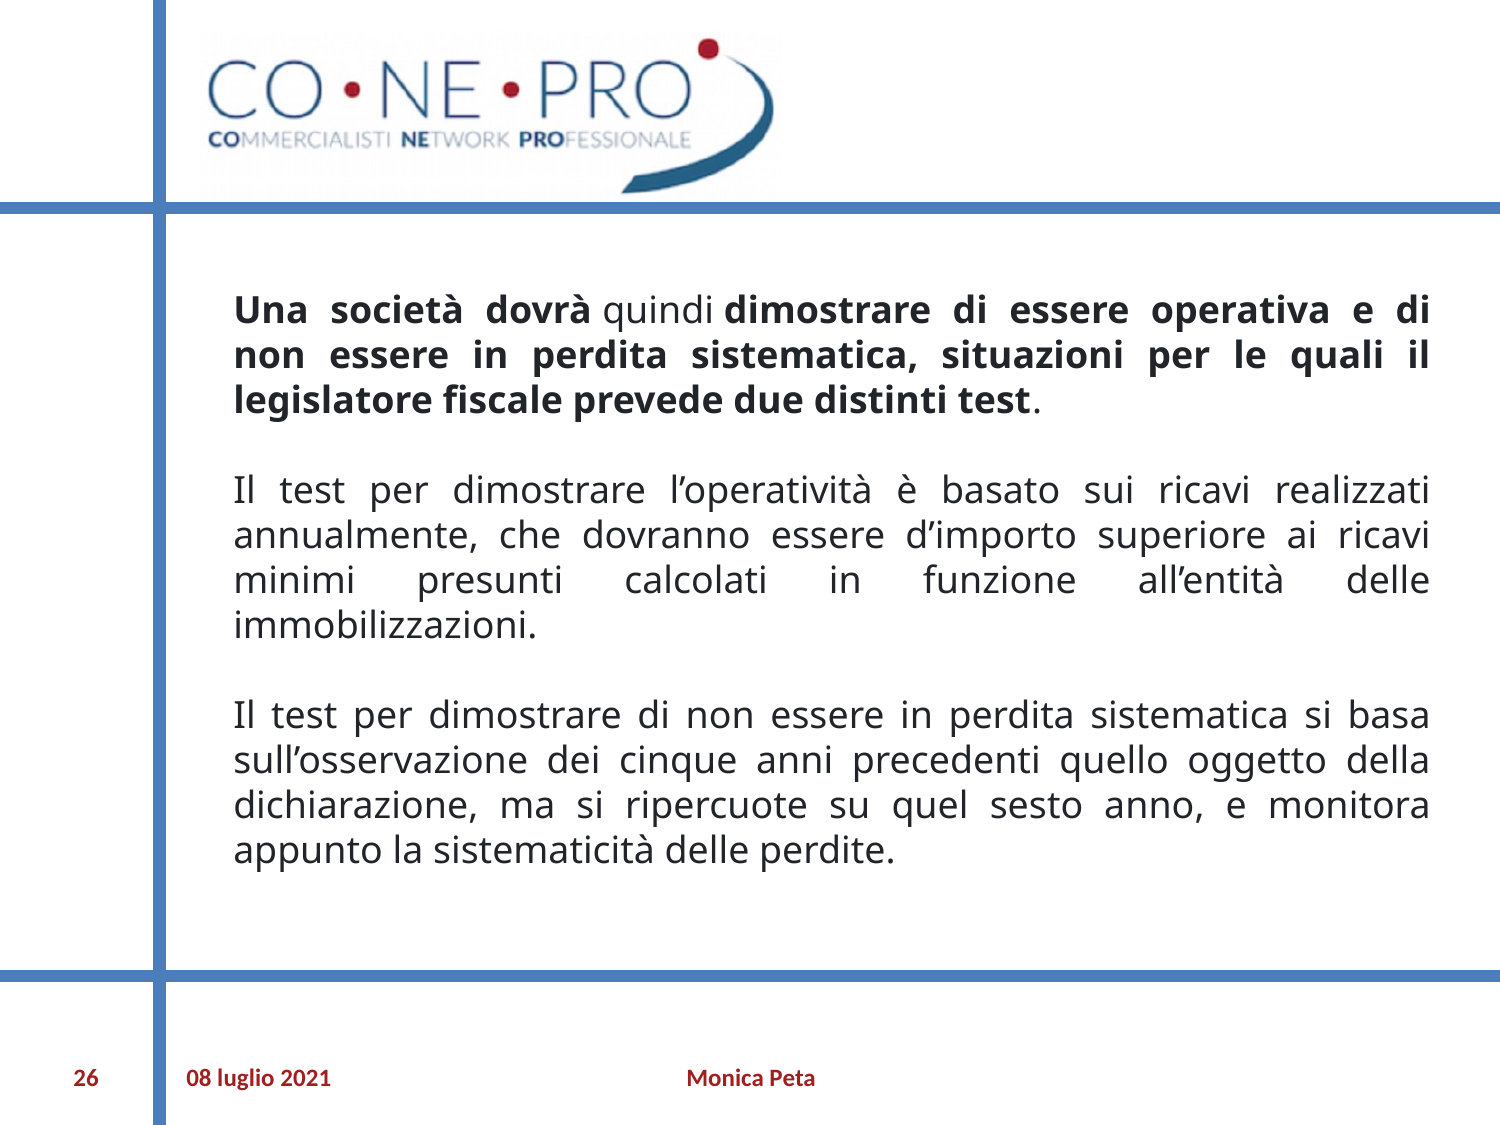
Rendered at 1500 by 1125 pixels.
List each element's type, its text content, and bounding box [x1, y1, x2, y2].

footer Monica Peta [513, 1046, 989, 1107]
slide_number ‹#› [53, 1046, 114, 1107]
picture [171, 0, 786, 198]
text_box Una società dovrà quindi dimostrare di essere operativa e di non essere in perdita sistematica, situazioni per le quali il legislatore fiscale prevede due distinti test. Il test per dimostrare l’operatività è basato sui ricavi realizzati annualmente, che dovranno essere d’importo superiore ai ricavi minimi presunti calcolati in funzione all’entità delle immobilizzazioni. Il test per dimostrare di non essere in perdita sistematica si basa sull’osservazione dei cinque anni precedenti quello oggetto della dichiarazione, ma si ripercuote su quel sesto anno, e monitora appunto la sistematicità delle perdite. [218, 278, 1447, 879]
slide_number 08 luglio 2021 [171, 1046, 372, 1107]
